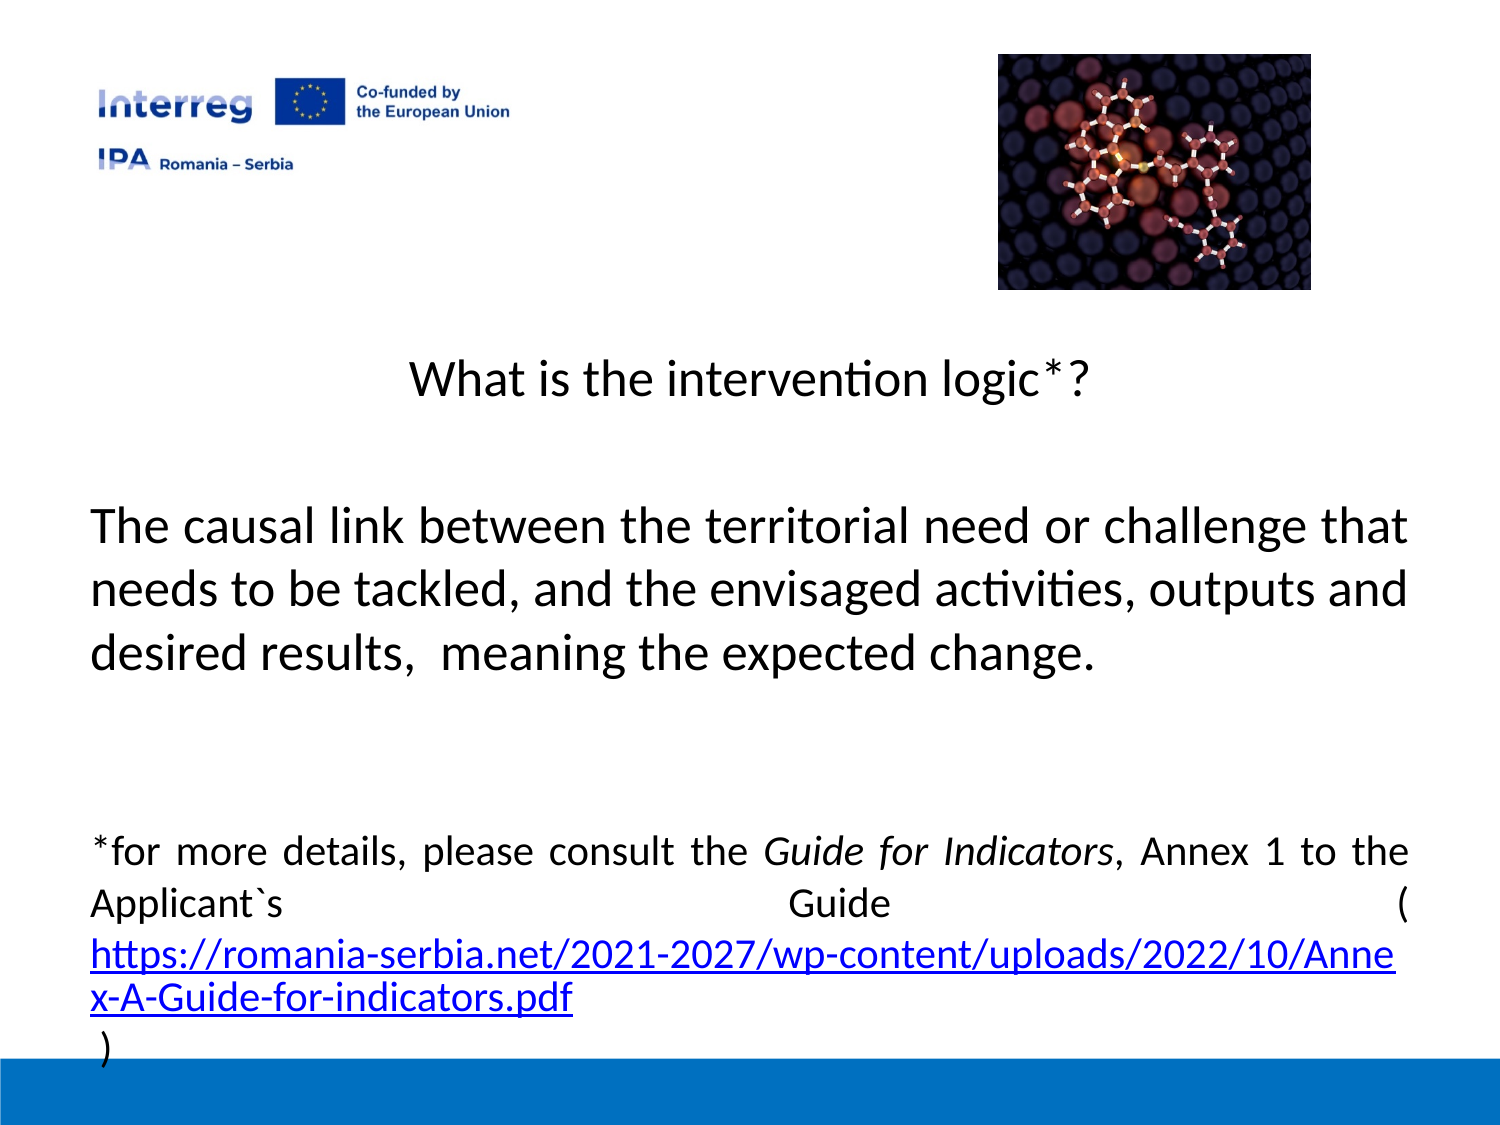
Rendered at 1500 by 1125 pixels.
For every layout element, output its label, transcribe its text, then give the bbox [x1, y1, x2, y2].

picture [74, 54, 533, 193]
list What is the intervention logic*? The causal link between the territorial need or challenge that needs to be tackled, and the envisaged activities, outputs and desired results, meaning the expected change. *for more details, please consult the Guide for Indicators, Annex 1 to the Applicant`s Guide (https://romania-serbia.net/2021-2027/wp-content/uploads/2022/10/Annex-A-Guide-for-indicators.pdf ) [75, 262, 1425, 1047]
picture [997, 54, 1312, 290]
